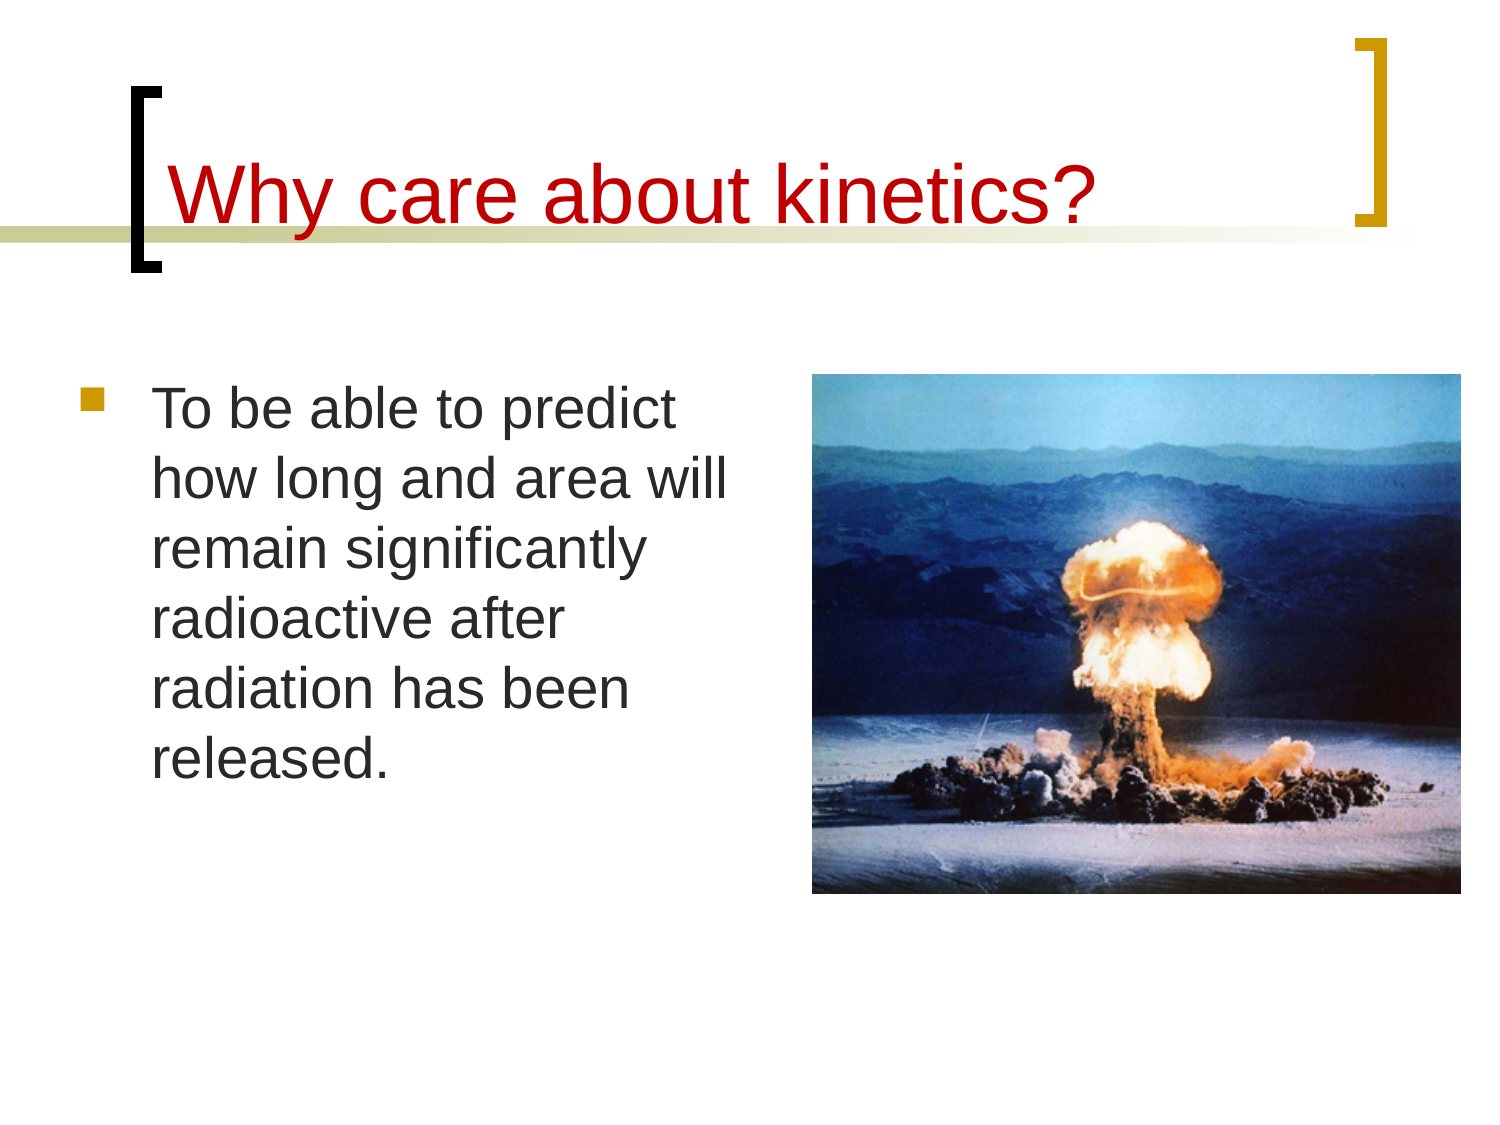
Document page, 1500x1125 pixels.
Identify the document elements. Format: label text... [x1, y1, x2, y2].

list To be able to predict how long and area will remain significantly radioactive after radiation has been released. [62, 362, 750, 1063]
picture [812, 374, 1462, 894]
title Why care about kinetics? [152, 15, 1328, 248]
